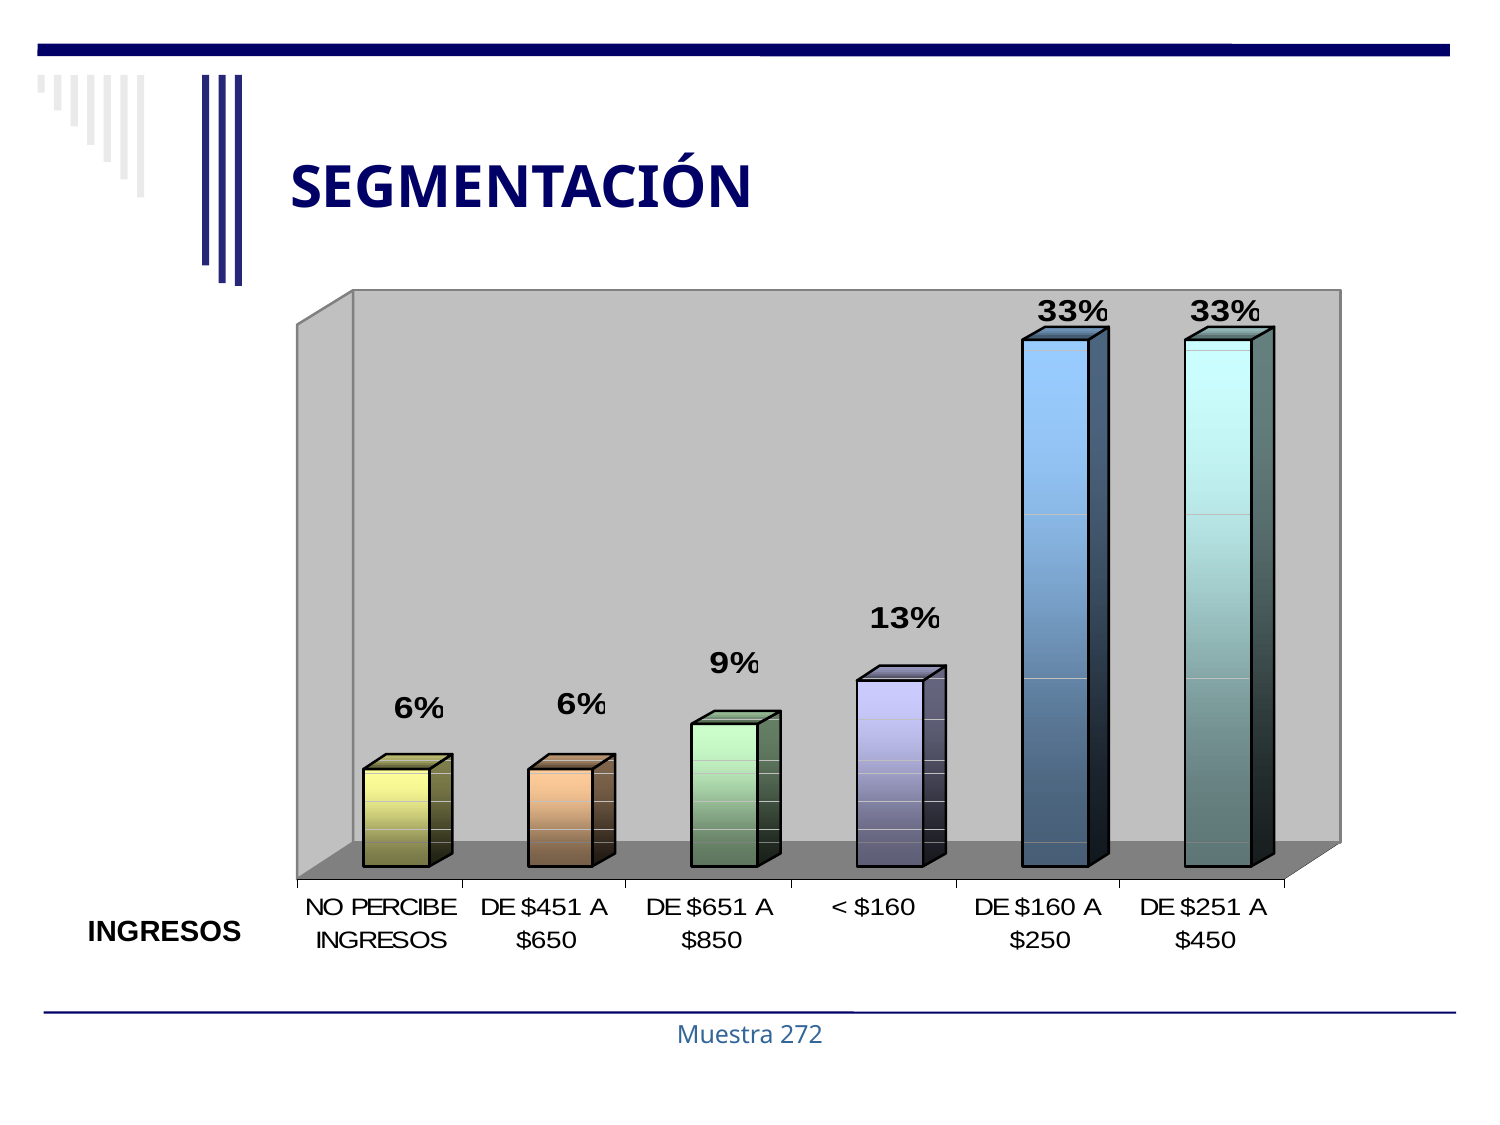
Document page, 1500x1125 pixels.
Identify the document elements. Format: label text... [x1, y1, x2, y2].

title SEGMENTACIÓN [274, 77, 1426, 273]
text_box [174, 274, 1463, 984]
text_box INGRESOS [87, 912, 169, 948]
text_box Muestra 272 [0, 1011, 1500, 1057]
